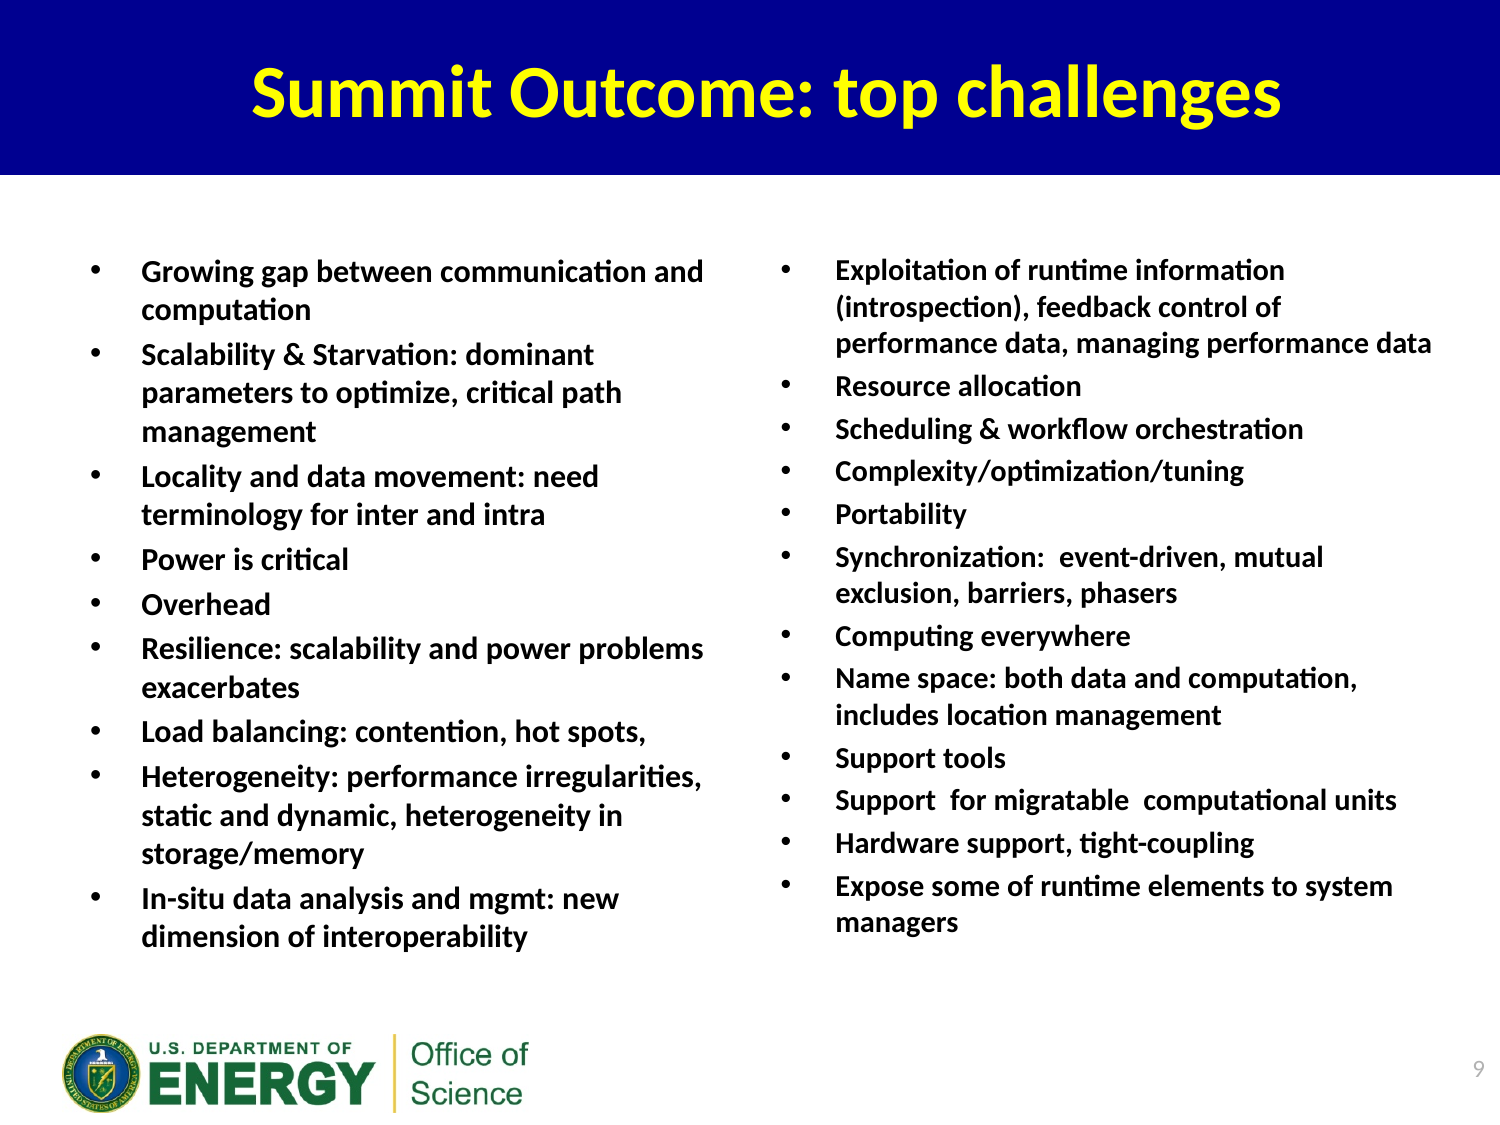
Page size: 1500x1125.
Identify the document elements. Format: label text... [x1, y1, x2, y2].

text_box Exploitation of runtime information (introspection), feedback control of performance data, managing performance data Resource allocation Scheduling & workflow orchestration Complexity/optimization/tuning Portability Synchronization: event-driven, mutual exclusion, barriers, phasers Computing everywhere Name space: both data and computation, includes location management Support tools Support for migratable computational units Hardware support, tight-coupling Expose some of runtime elements to system managers [765, 242, 1457, 964]
slide_number 8 [1262, 1037, 1500, 1098]
list Growing gap between communication and computation Scalability & Starvation: dominant parameters to optimize, critical path management Locality and data movement: need terminology for inter and intra Power is critical Overhead Resilience: scalability and power problems exacerbates Load balancing: contention, hot spots, Heterogeneity: performance irregularities, static and dynamic, heterogeneity in storage/memory In-situ data analysis and mgmt: new dimension of interoperability [75, 242, 765, 964]
picture [62, 1034, 529, 1113]
title Summit Outcome: top challenges [0, 0, 1500, 175]
